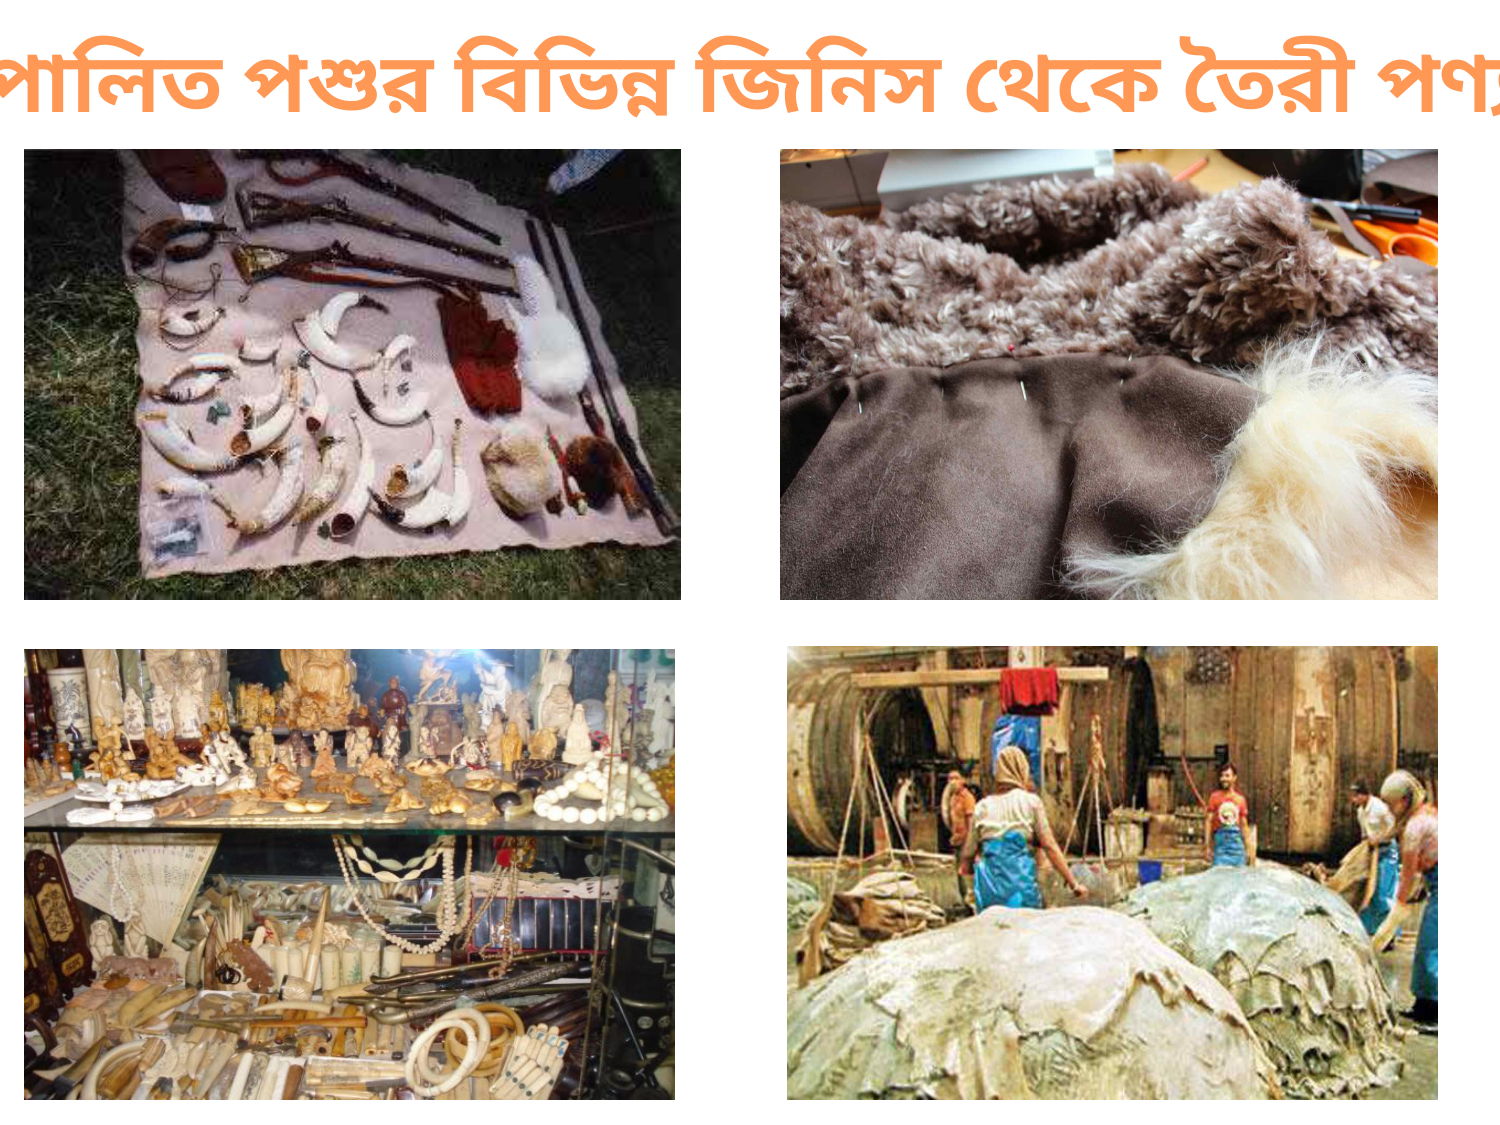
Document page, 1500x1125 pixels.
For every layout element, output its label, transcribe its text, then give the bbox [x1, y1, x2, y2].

text_box গৃহপালিত পশুর বিভিন্ন জিনিস থেকে তৈরী পণ্য [0, 21, 1500, 137]
picture [24, 649, 676, 1101]
picture [24, 149, 681, 601]
picture [780, 149, 1438, 601]
picture [787, 645, 1438, 1101]
